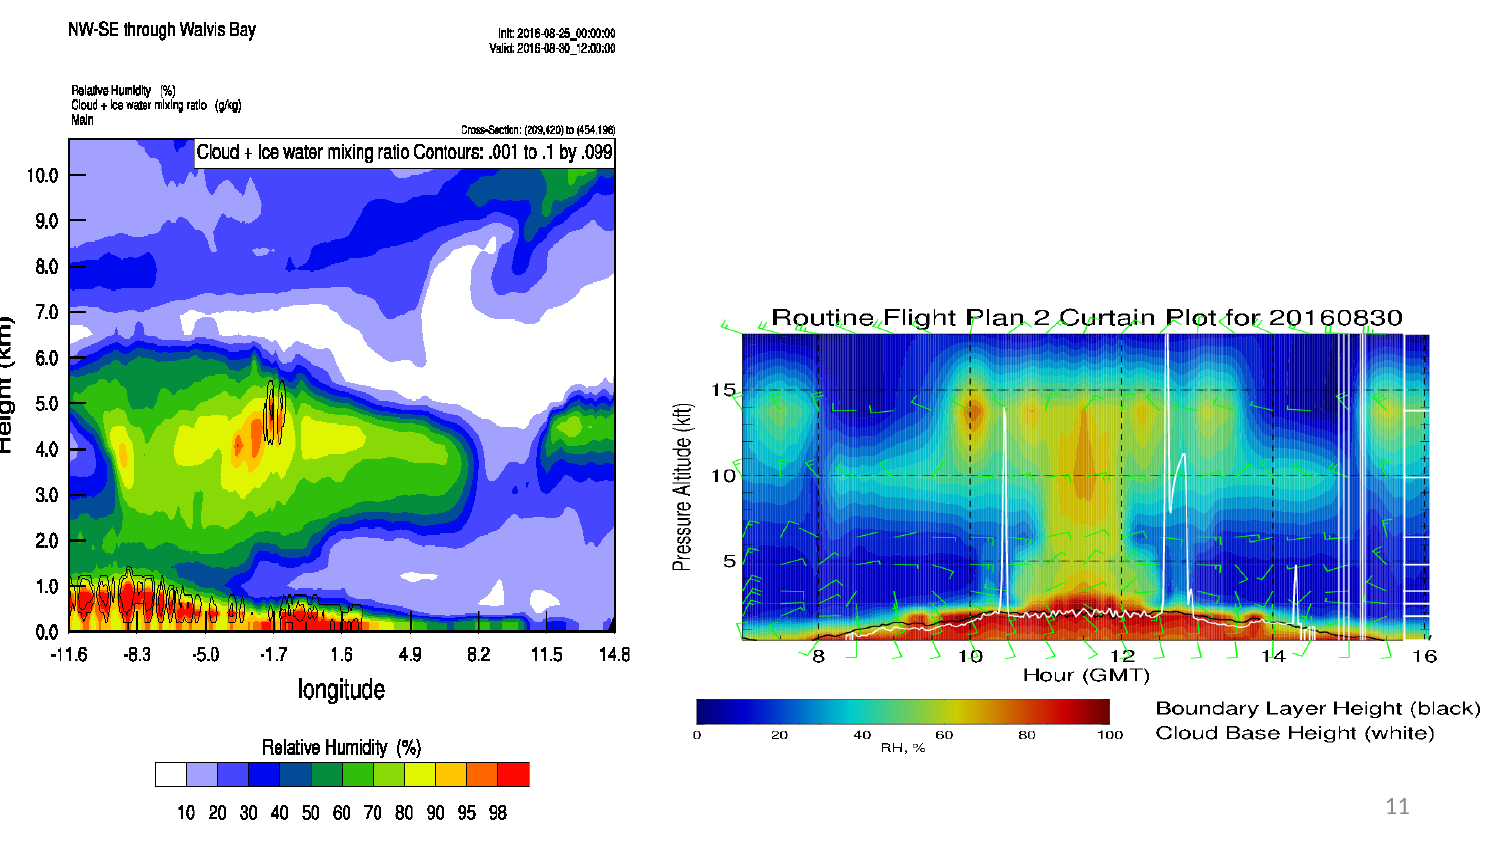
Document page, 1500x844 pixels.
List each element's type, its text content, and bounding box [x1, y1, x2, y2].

picture [0, 21, 630, 823]
slide_number 11 [1074, 806, 1425, 827]
picture [662, 296, 1500, 798]
